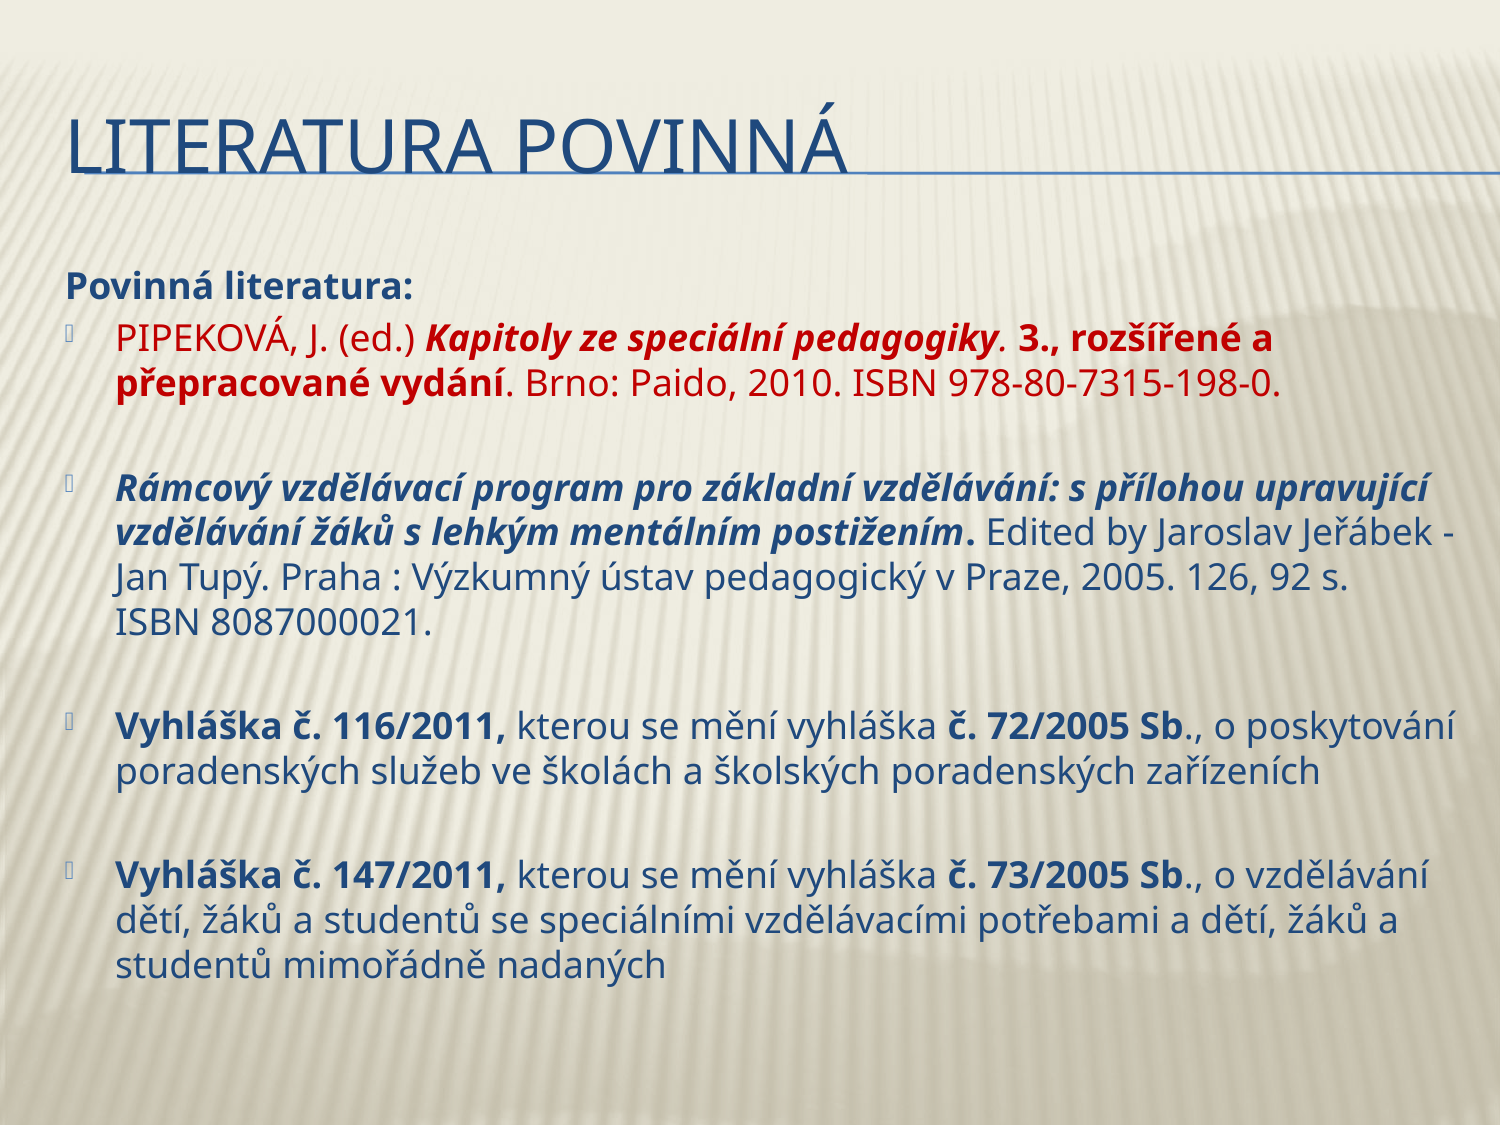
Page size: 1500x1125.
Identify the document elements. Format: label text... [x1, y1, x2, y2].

list Povinná literatura: PIPEKOVÁ, J. (ed.) Kapitoly ze speciální pedagogiky. 3., rozšířené a přepracované vydání. Brno: Paido, 2010. ISBN 978-80-7315-198-0. Rámcový vzdělávací program pro základní vzdělávání: s přílohou upravující vzdělávání žáků s lehkým mentálním postižením. Edited by Jaroslav Jeřábek - Jan Tupý. Praha : Výzkumný ústav pedagogický v Praze, 2005. 126, 92 s. ISBN 8087000021. Vyhláška č. 116/2011, kterou se mění vyhláška č. 72/2005 Sb., o poskytování poradenských služeb ve školách a školských poradenských zařízeních Vyhláška č. 147/2011, kterou se mění vyhláška č. 73/2005 Sb., o vzdělávání dětí, žáků a studentů se speciálními vzdělávacími potřebami a dětí, žáků a studentů mimořádně nadaných [50, 254, 1475, 998]
title Literatura povinná [50, 75, 1475, 213]
